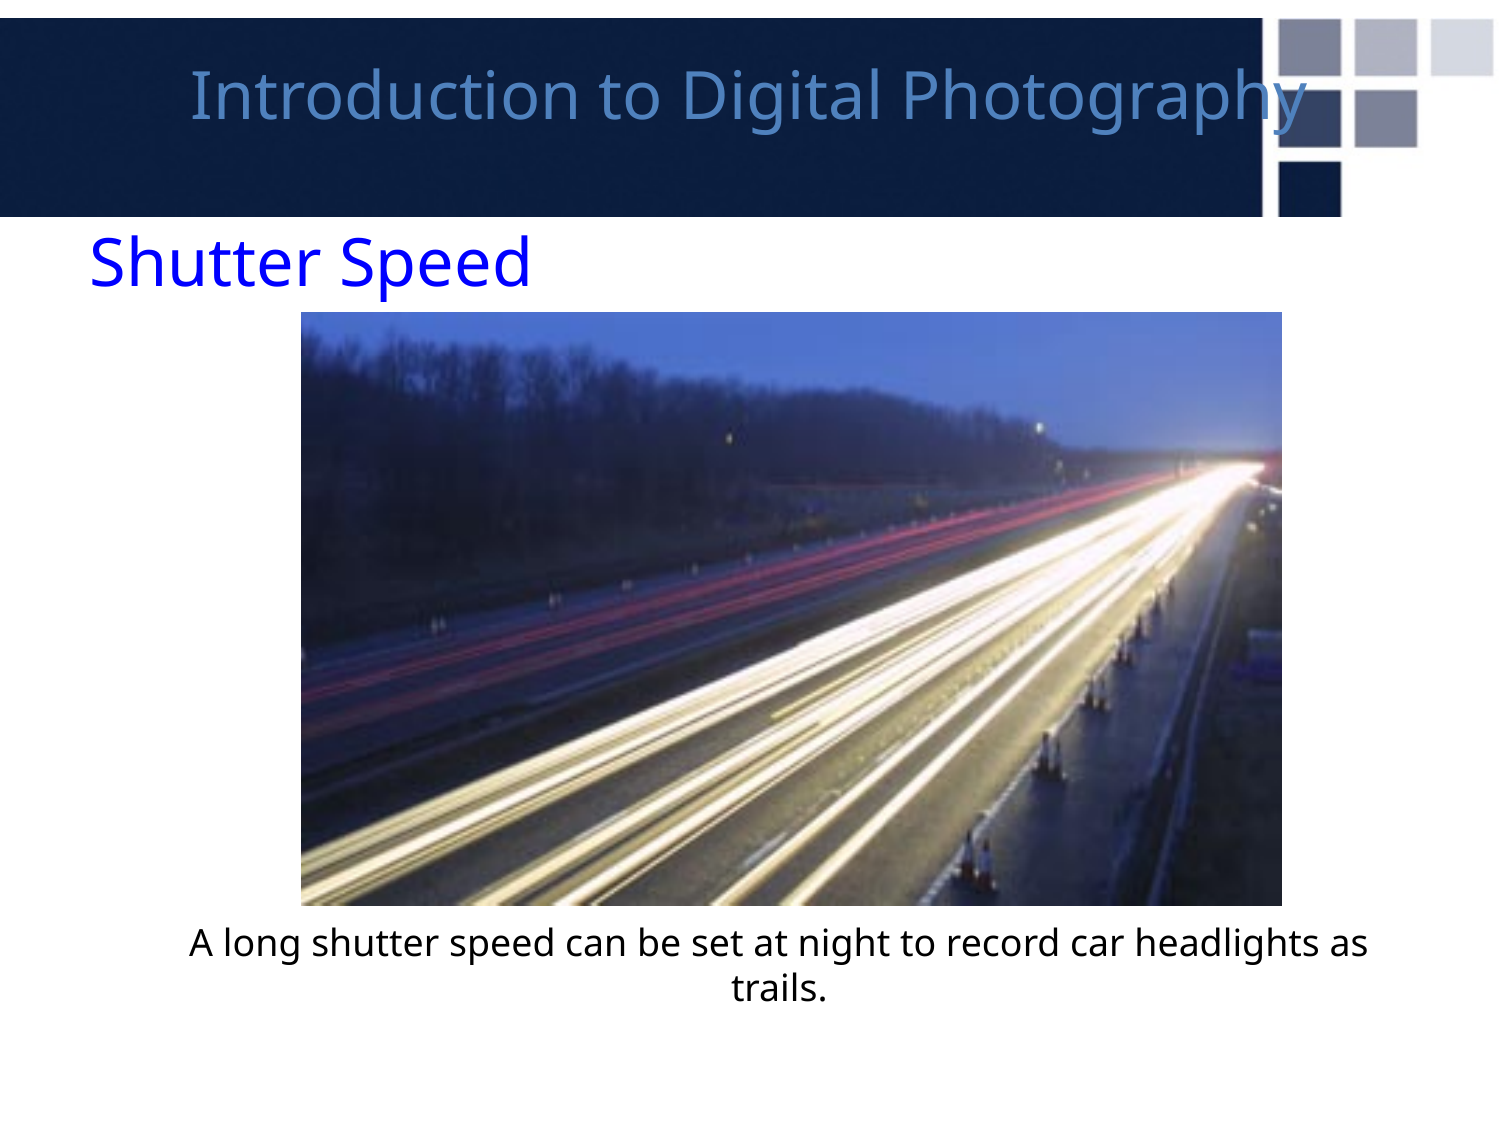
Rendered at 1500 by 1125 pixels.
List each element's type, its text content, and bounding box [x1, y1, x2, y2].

text_box A long shutter speed can be set at night to record car headlights as trails. [147, 911, 1412, 1017]
picture [300, 311, 1282, 906]
list Shutter Speed [75, 212, 1488, 327]
picture [0, 18, 1500, 217]
title Introduction to Digital Photography [75, 45, 1425, 212]
